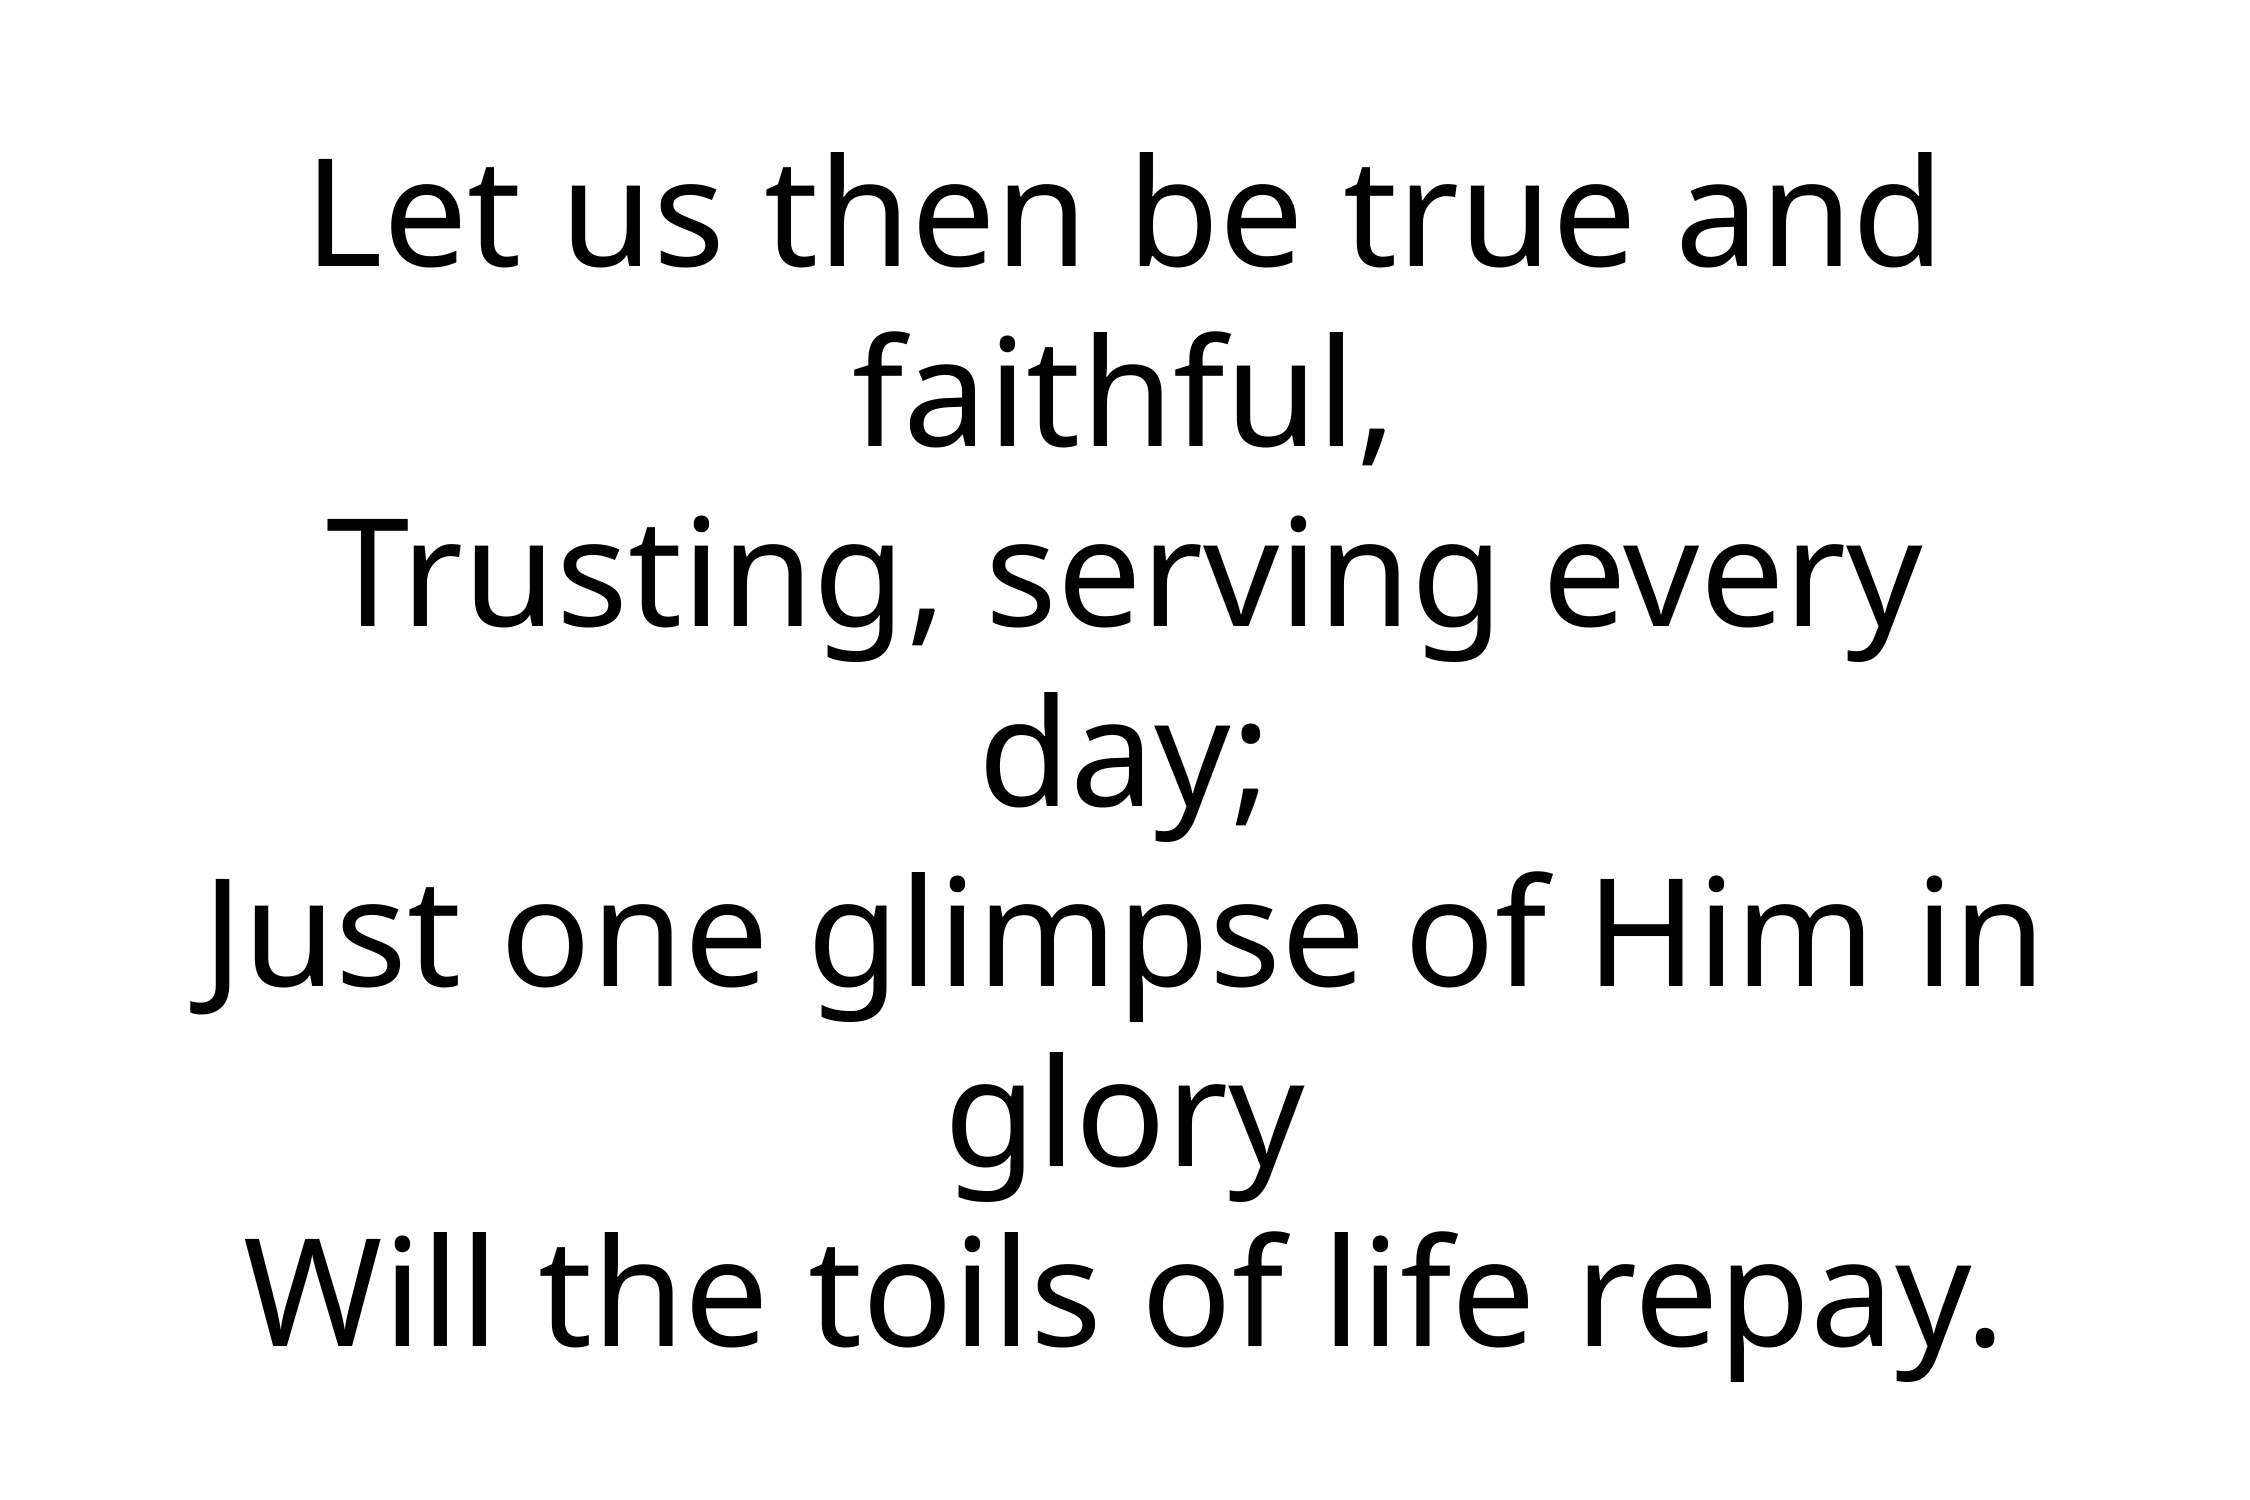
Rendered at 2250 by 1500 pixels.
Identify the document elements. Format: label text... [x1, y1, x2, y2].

title Let us then be true and faithful, Trusting, serving every day; Just one glimpse of Him in glory Will the toils of life repay. [174, 60, 2075, 1434]
